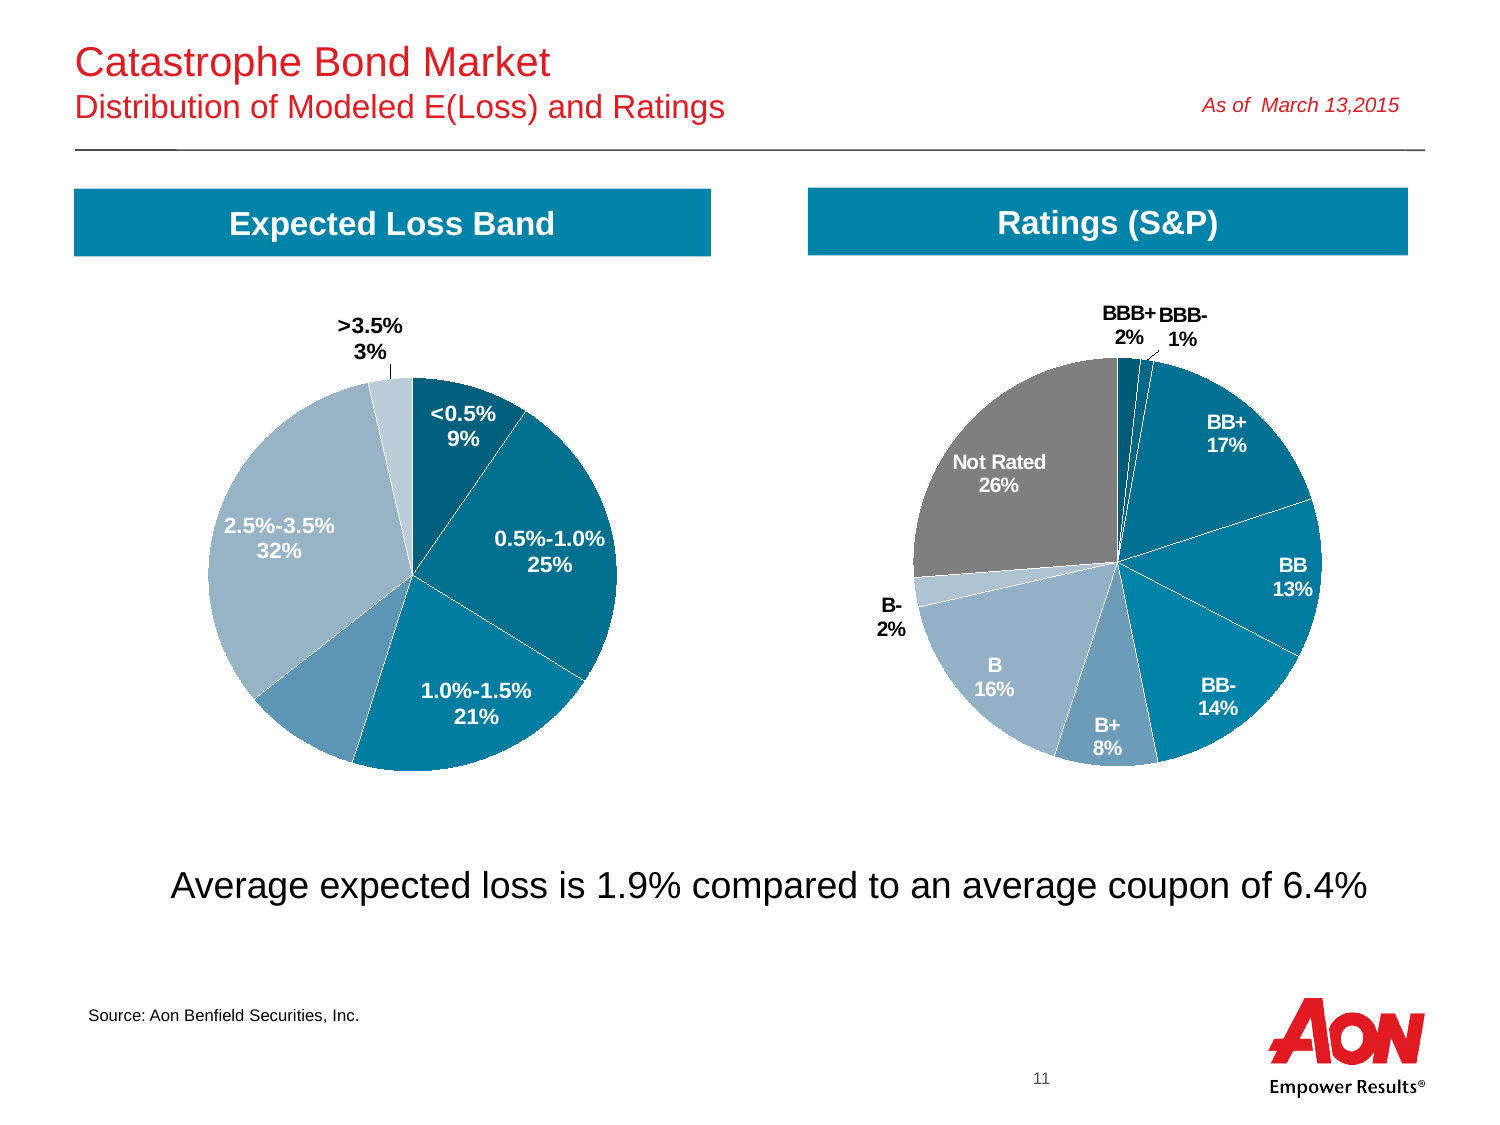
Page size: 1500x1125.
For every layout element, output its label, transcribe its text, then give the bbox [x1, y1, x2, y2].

text_box Ratings (S&P) [807, 187, 1408, 256]
list Average expected loss is 1.9% compared to an average coupon of 6.4% [75, 861, 1427, 972]
text_box Expected Loss Band [73, 188, 711, 257]
text_box As of March 13,2015 [1187, 84, 1415, 125]
chart [57, 288, 691, 823]
title Catastrophe Bond Market Distribution of Modeled E(Loss) and Ratings [74, 39, 1425, 126]
text_box Source: Aon Benfield Securities, Inc. [73, 997, 728, 1032]
chart [807, 277, 1405, 825]
picture [1268, 998, 1425, 1098]
